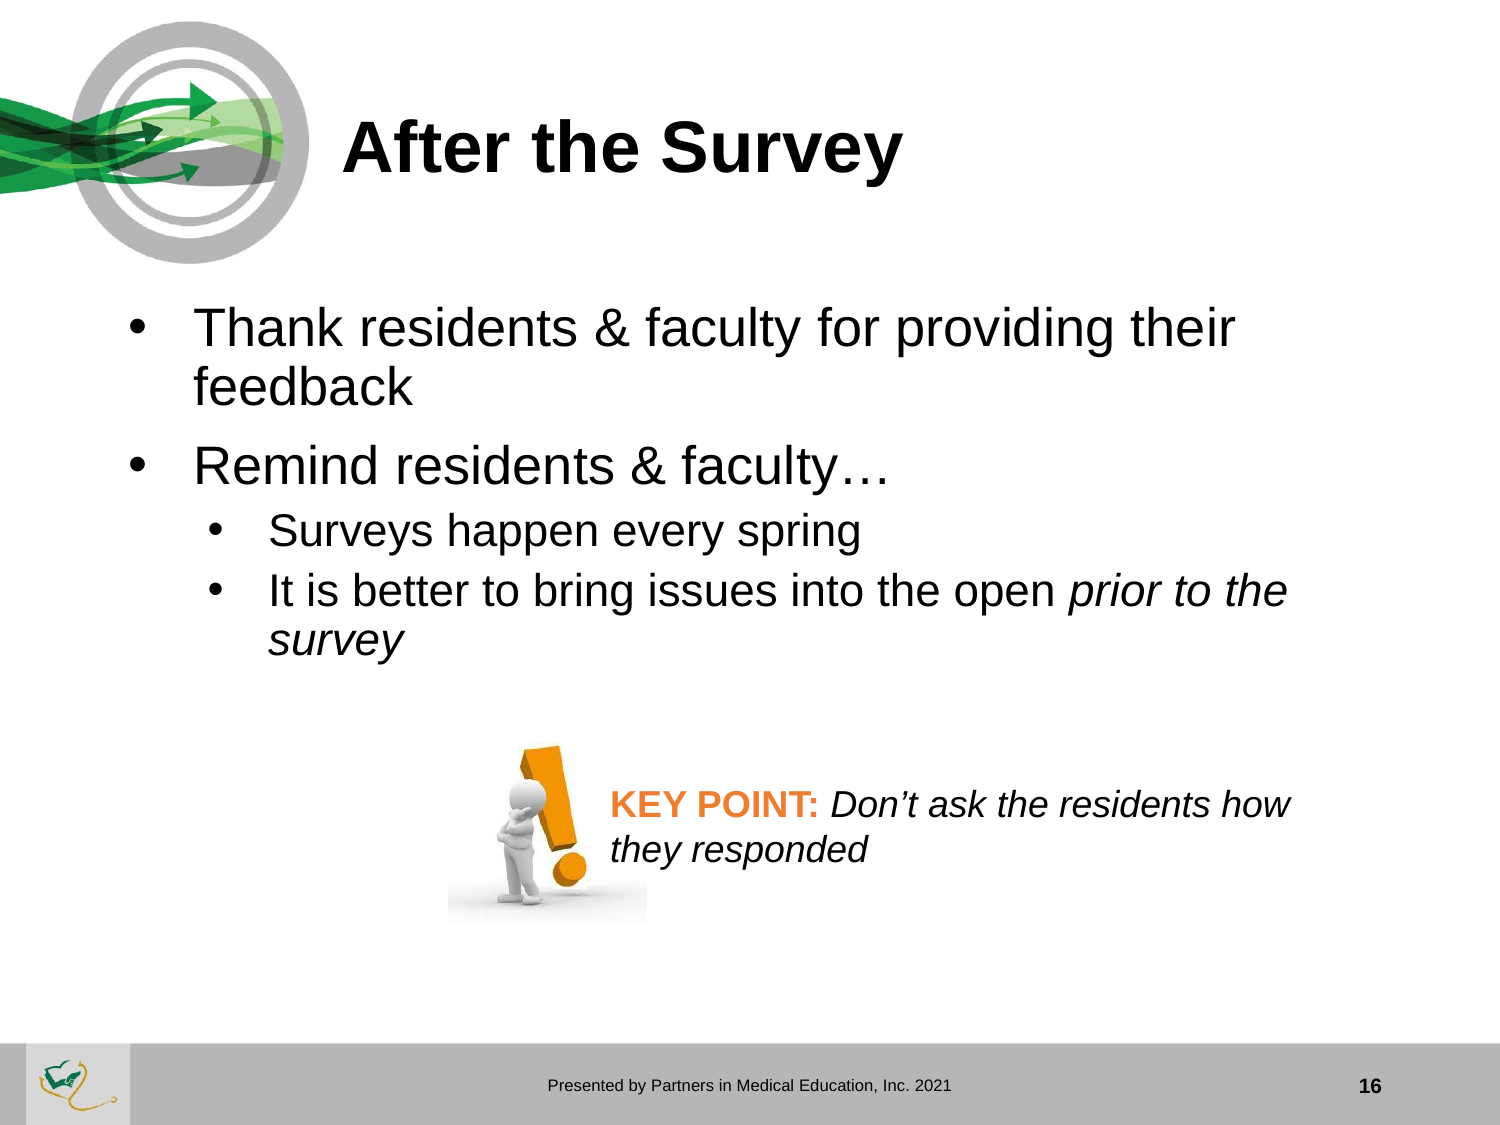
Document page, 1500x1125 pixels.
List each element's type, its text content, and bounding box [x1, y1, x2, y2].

picture [0, 0, 1500, 1125]
text_box KEY POINT: Don’t ask the residents how they responded [651, 772, 1346, 878]
title After the Survey [326, 40, 1397, 258]
slide_number 16 [1059, 1055, 1397, 1116]
footer Presented by Partners in Medical Education, Inc. 2021 [496, 1055, 1004, 1116]
list Thank residents & faculty for providing their feedback Remind residents & faculty… Surveys happen every spring It is better to bring issues into the open prior to the survey [103, 285, 1397, 1014]
